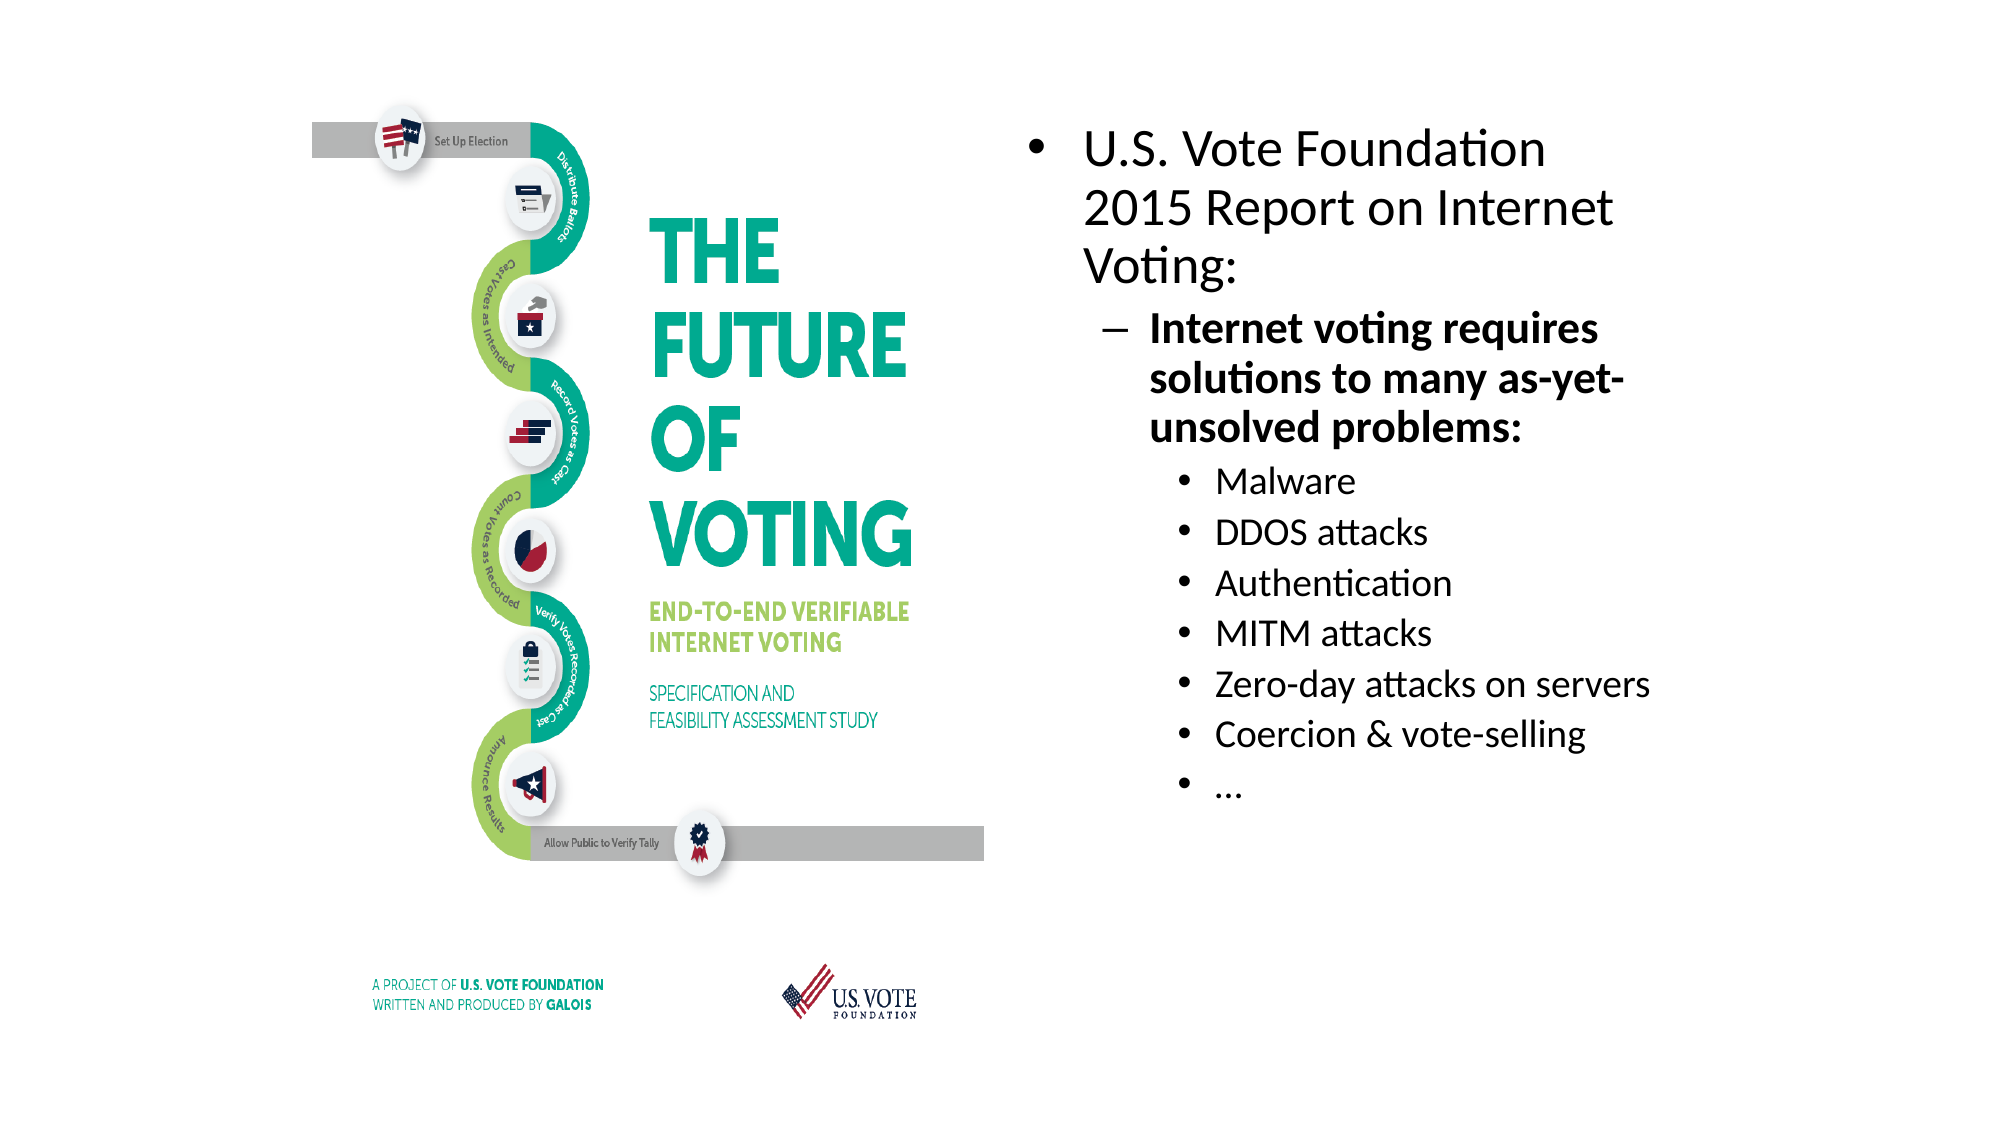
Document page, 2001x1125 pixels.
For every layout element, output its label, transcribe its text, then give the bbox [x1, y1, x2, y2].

list U.S. Vote Foundation 2015 Report on Internet Voting: Internet voting requires solutions to many as-yet-unsolved problems: Malware DDOS attacks Authentication MITM attacks Zero-day attacks on servers Coercion & vote-selling … [1012, 112, 1675, 1088]
picture [312, 0, 984, 1124]
